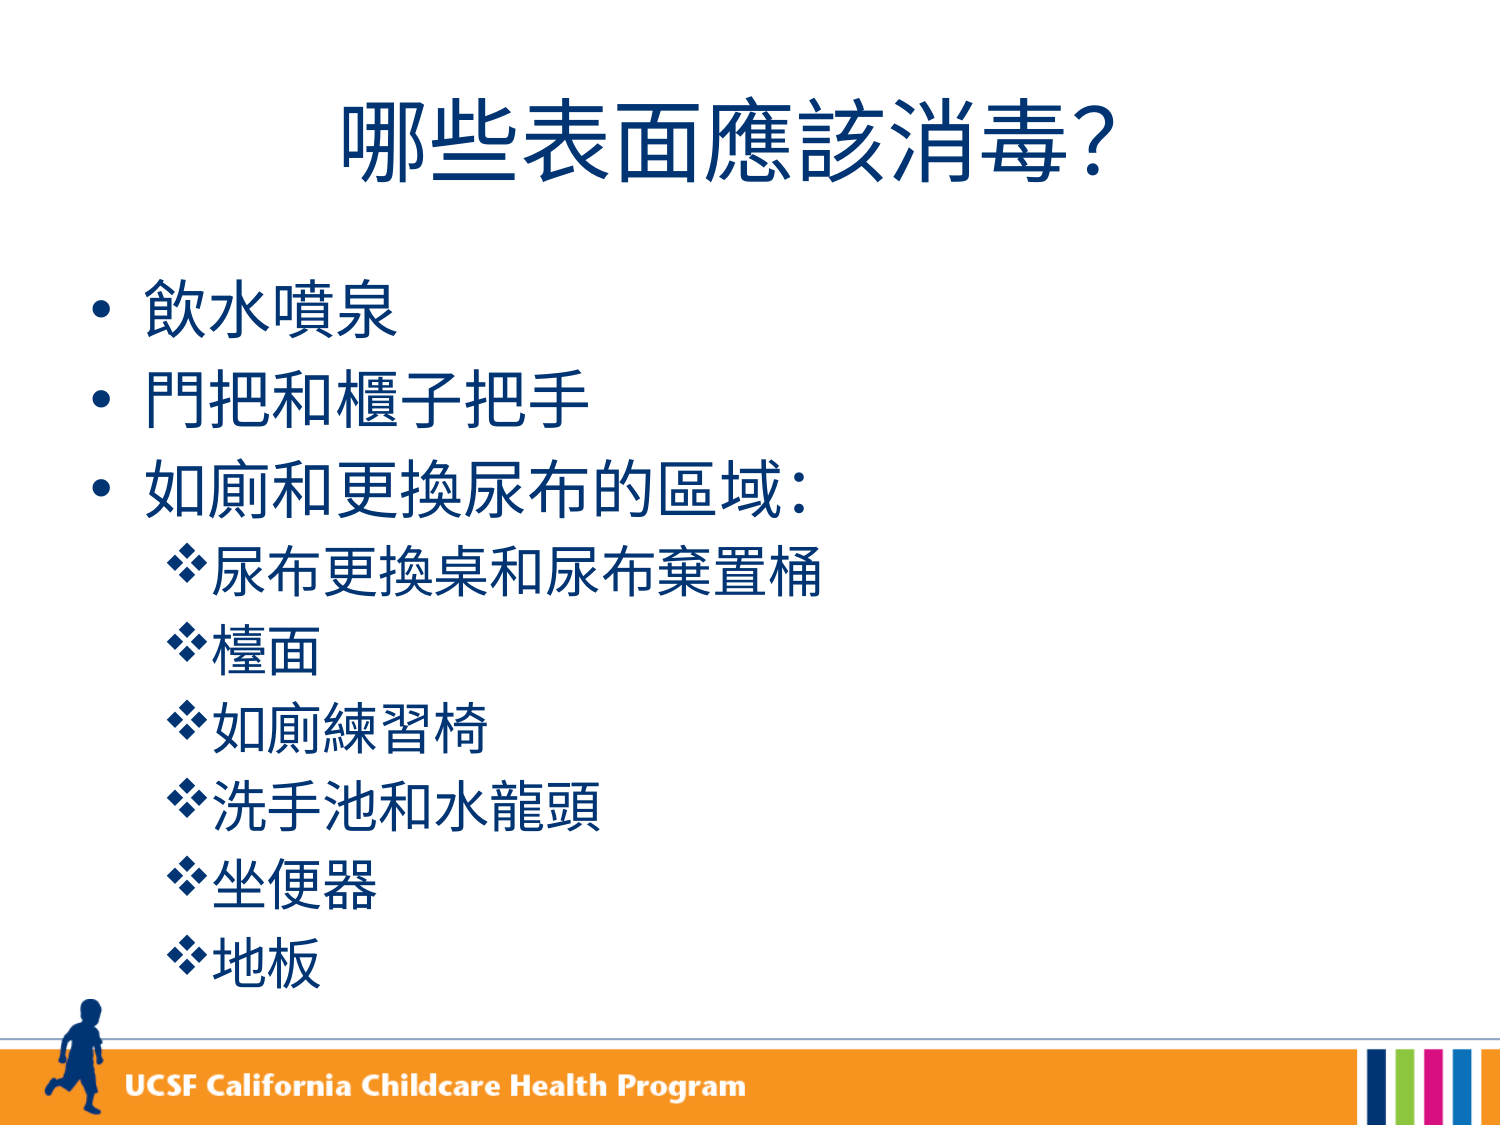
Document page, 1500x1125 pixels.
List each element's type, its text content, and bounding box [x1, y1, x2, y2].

title 哪些表面應該消毒？ [75, 45, 1425, 233]
picture [0, 999, 1500, 1125]
list 飲水噴泉 門把和櫃子把手 如廁和更換尿布的區域： 尿布更換桌和尿布棄置桶 檯面 如廁練習椅 洗手池和水龍頭 坐便器 地板 [75, 262, 1425, 1005]
